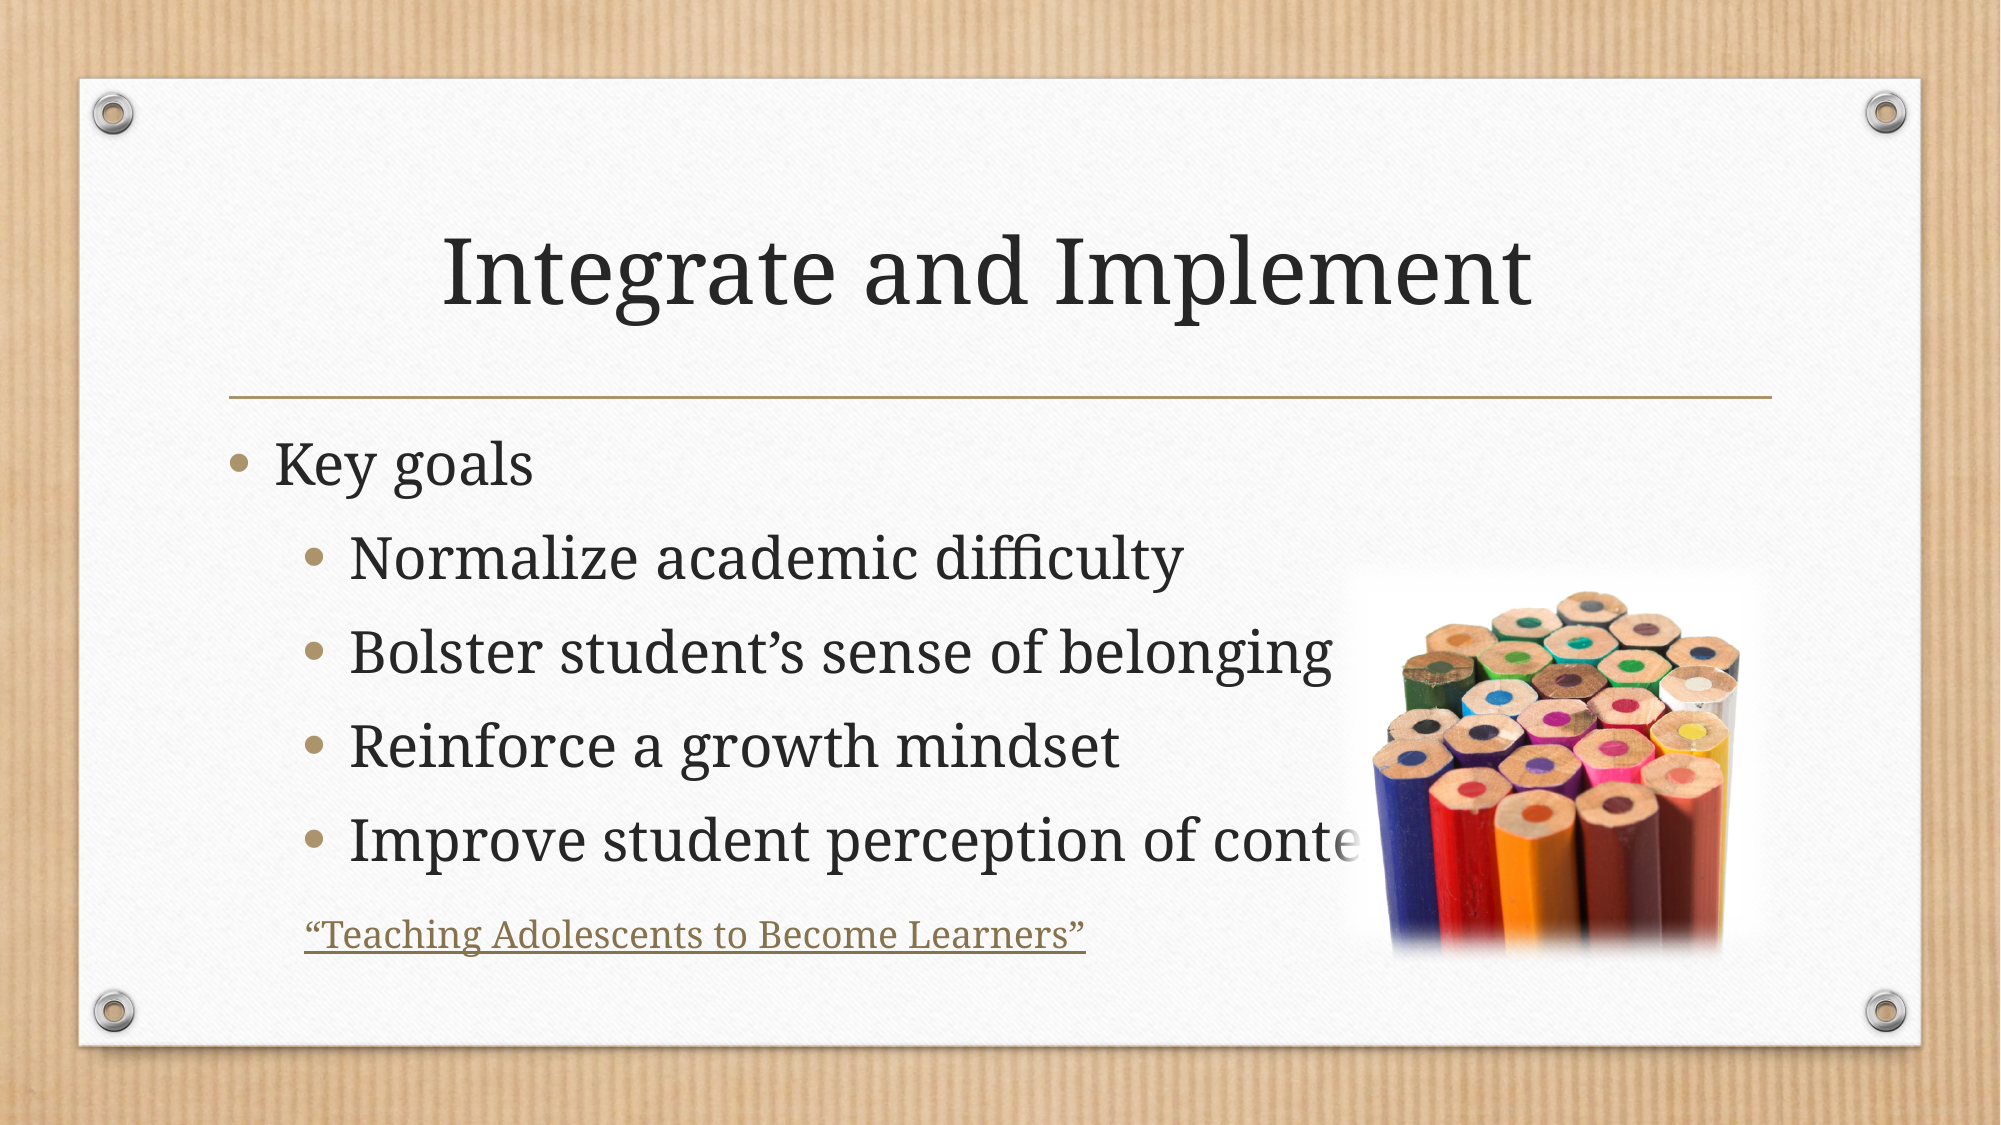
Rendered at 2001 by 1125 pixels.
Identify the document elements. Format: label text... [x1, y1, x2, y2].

list Key goals Normalize academic difficulty Bolster student’s sense of belonging Reinforce a growth mindset Improve student perception of context [212, 419, 1788, 964]
title Integrate and Implement [212, 161, 1788, 375]
picture [0, 0, 2001, 1125]
text_box “Teaching Adolescents to Become Learners” [289, 903, 1290, 969]
